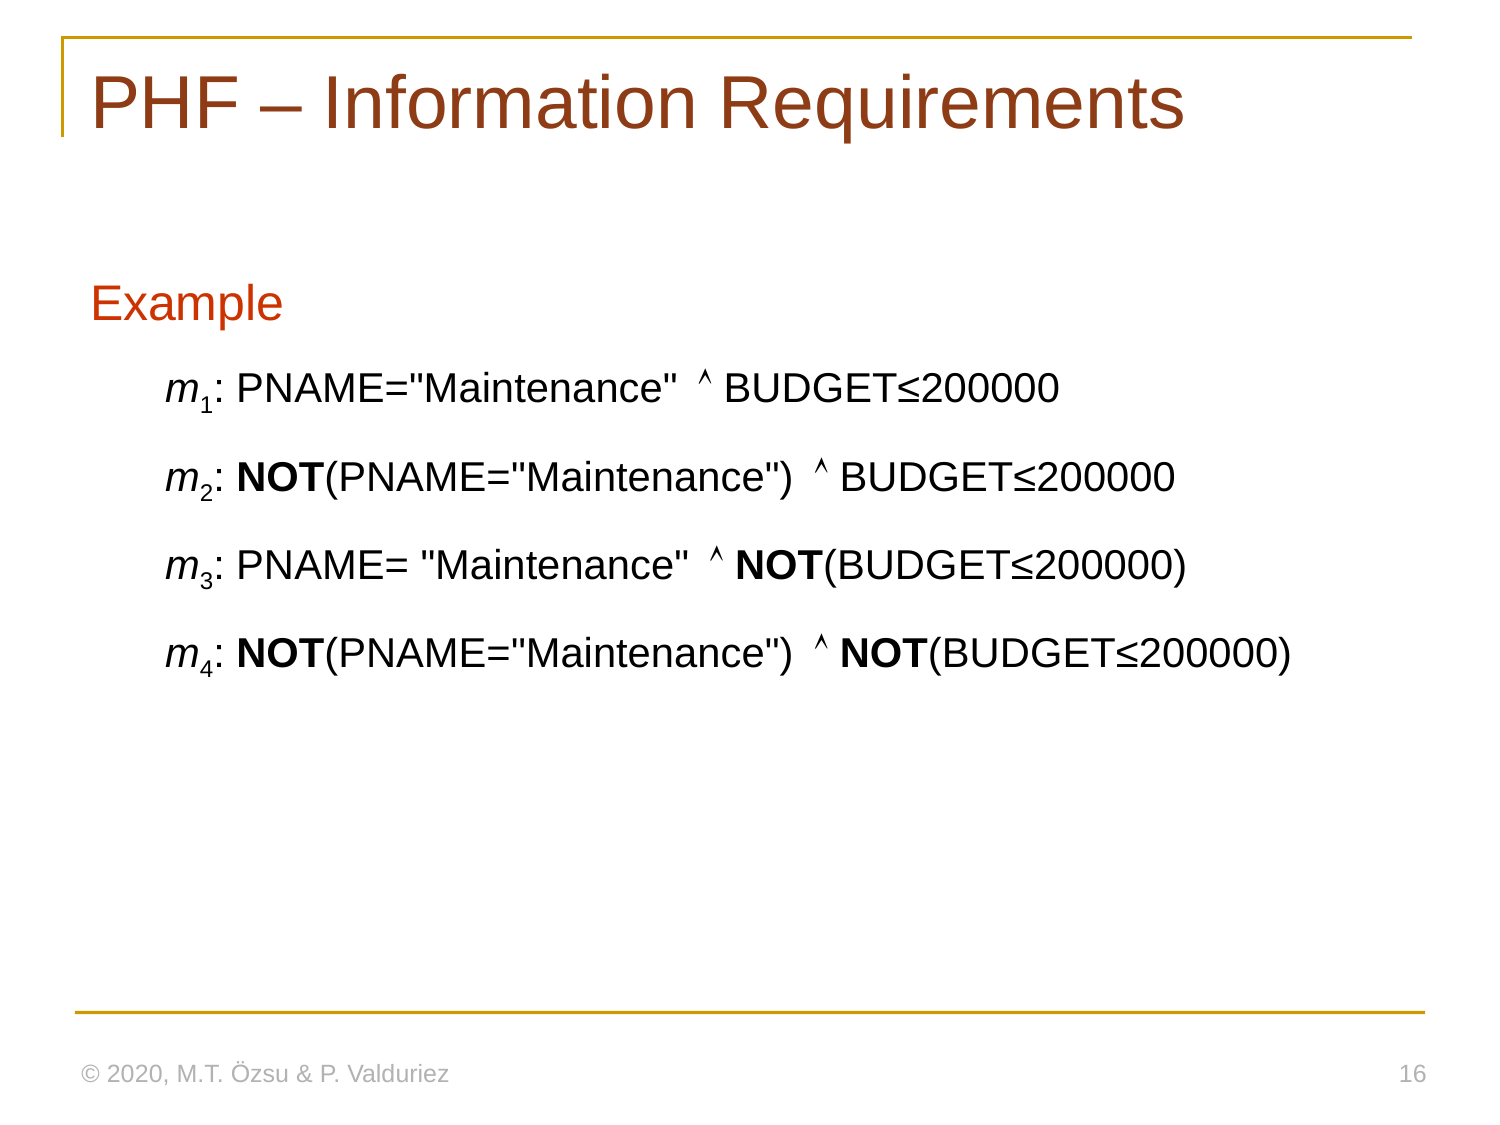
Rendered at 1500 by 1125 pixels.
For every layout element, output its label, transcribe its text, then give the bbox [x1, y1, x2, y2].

list Example m1: PNAME="Maintenance"  BUDGET≤200000 m2: NOT(PNAME="Maintenance")  BUDGET≤200000 m3: PNAME= "Maintenance"  NOT(BUDGET≤200000) m4: NOT(PNAME="Maintenance")  NOT(BUDGET≤200000) [74, 262, 1426, 1006]
footer © 2020, M.T. Özsu & P. Valduriez [66, 1042, 573, 1103]
slide_number 16 [1104, 1042, 1442, 1103]
title PHF – Information Requirements [74, 45, 1426, 233]
